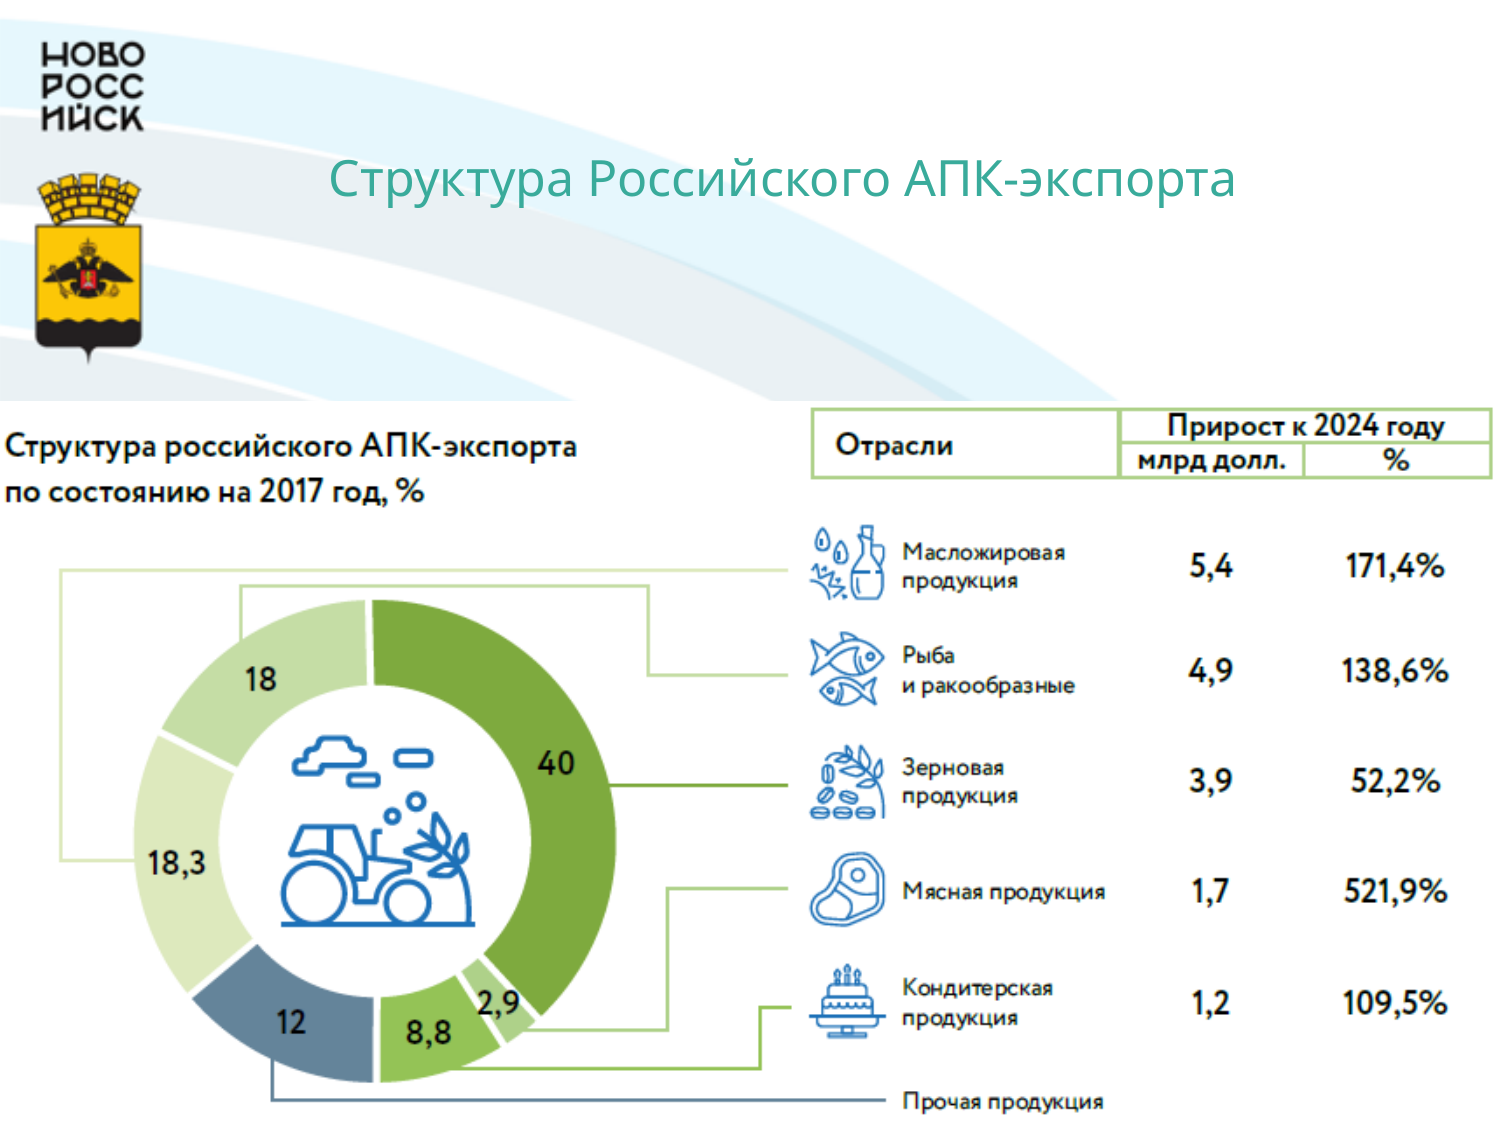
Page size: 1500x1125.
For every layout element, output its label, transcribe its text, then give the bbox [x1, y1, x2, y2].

picture [0, 0, 1500, 1125]
text_box Структура Российского АПК-экспорта [161, 138, 1419, 302]
